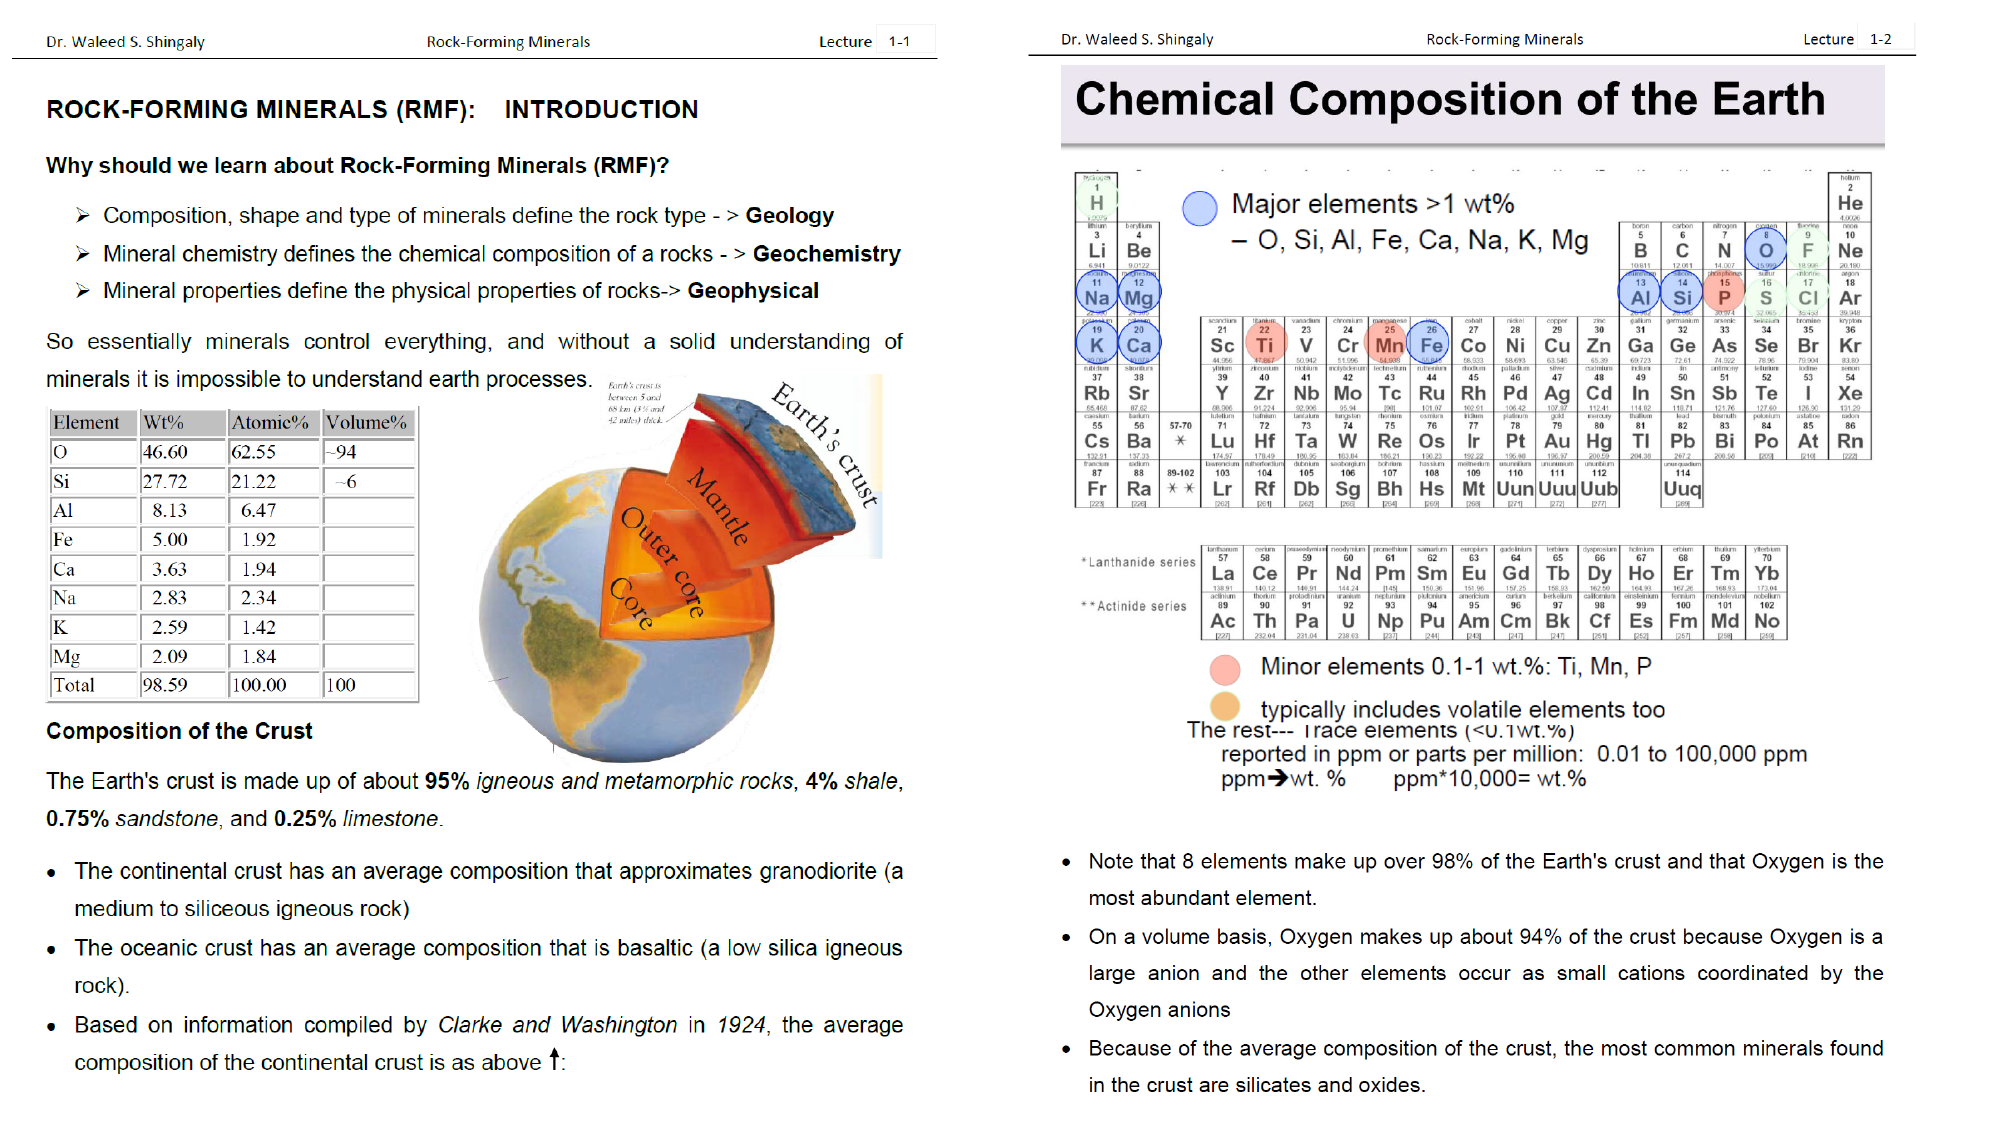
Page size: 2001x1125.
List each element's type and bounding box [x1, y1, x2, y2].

picture [0, 23, 946, 1091]
picture [1021, 23, 1917, 1108]
